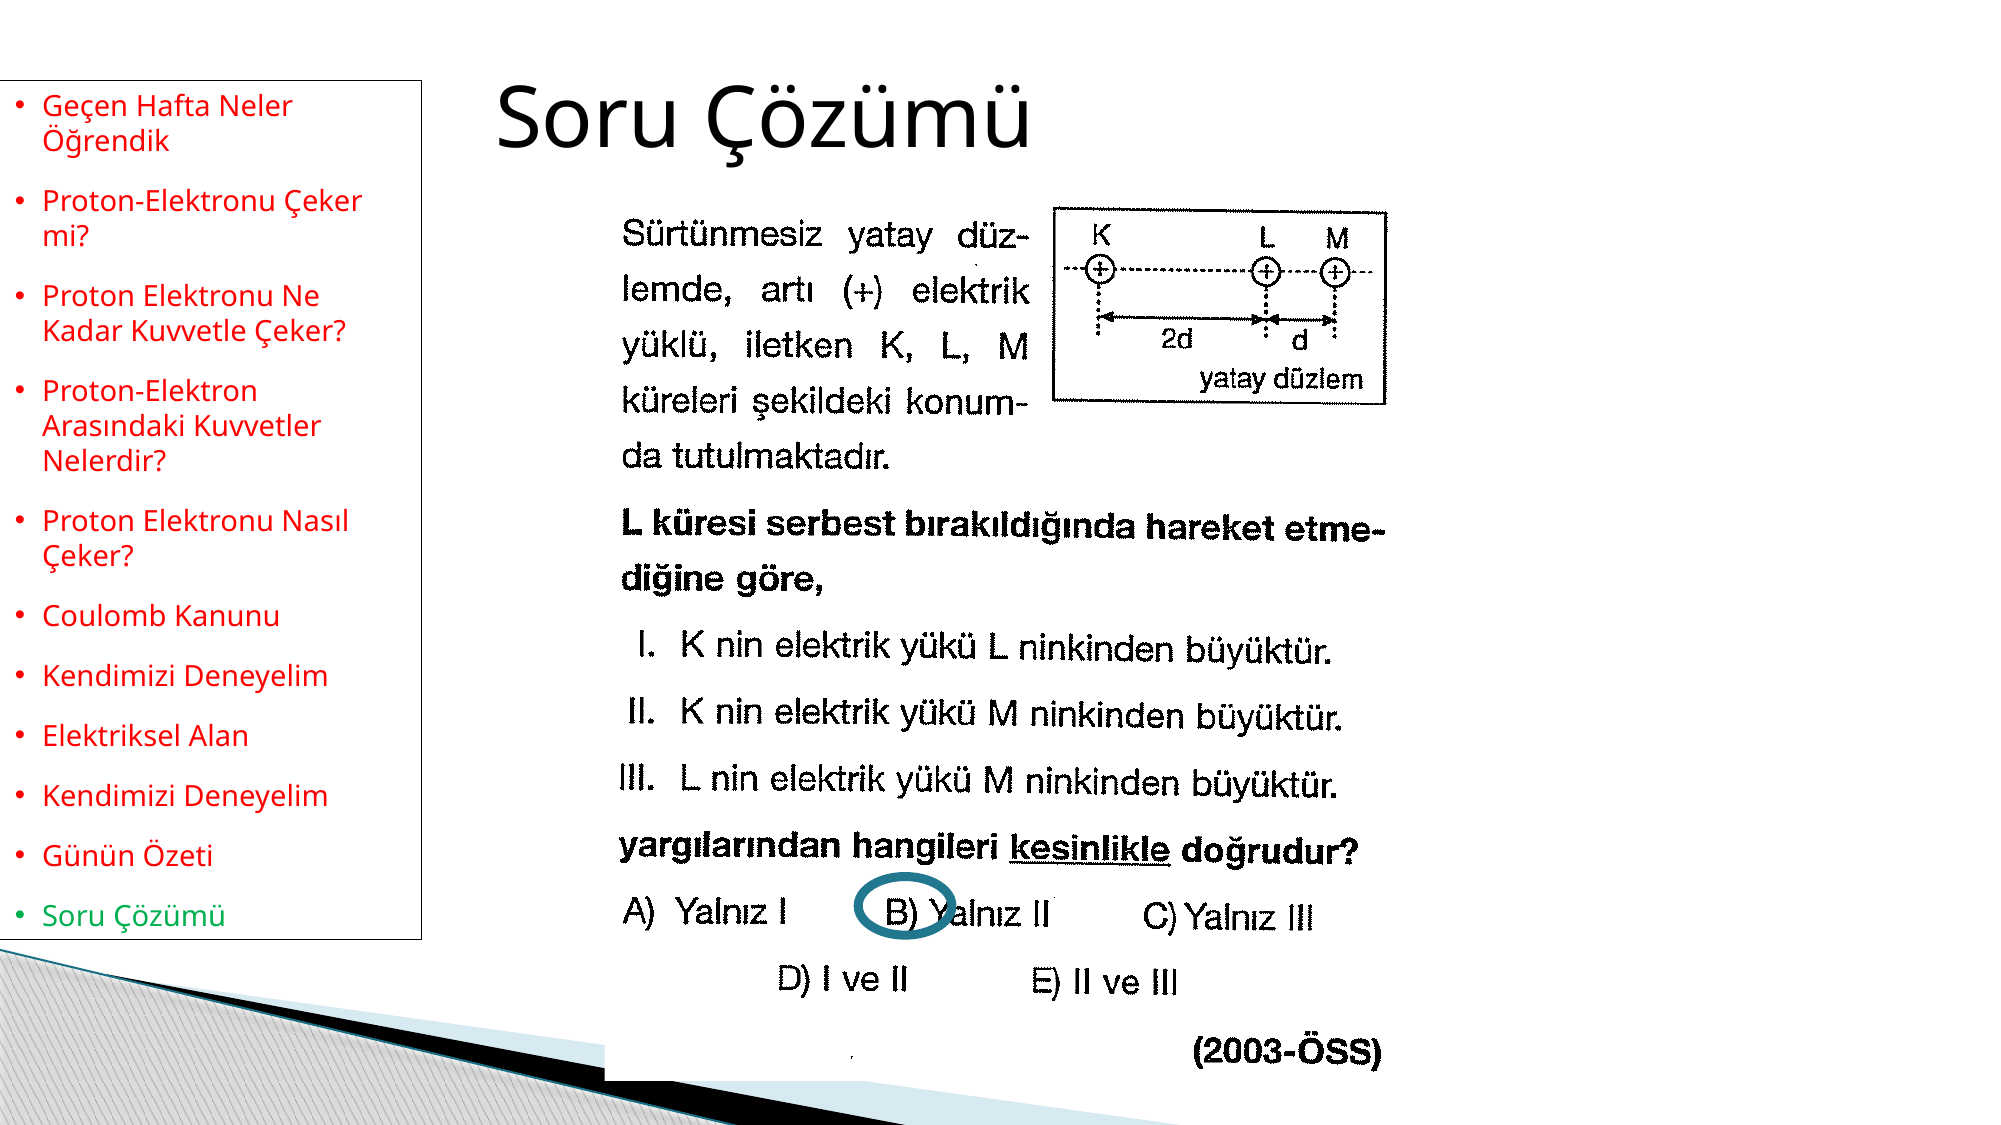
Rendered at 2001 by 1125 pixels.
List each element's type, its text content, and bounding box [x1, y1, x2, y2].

text_box Geçen Hafta Neler Öğrendik Proton-Elektronu Çeker mi? Proton Elektronu Ne Kadar Kuvvetle Çeker? Proton-Elektron Arasındaki Kuvvetler Nelerdir? Proton Elektronu Nasıl Çeker? Coulomb Kanunu Kendimizi Deneyelim Elektriksel Alan Kendimizi Deneyelim Günün Özeti Soru Çözümü [0, 80, 422, 940]
title Soru Çözümü [480, 19, 1767, 207]
picture [604, 196, 1409, 1081]
